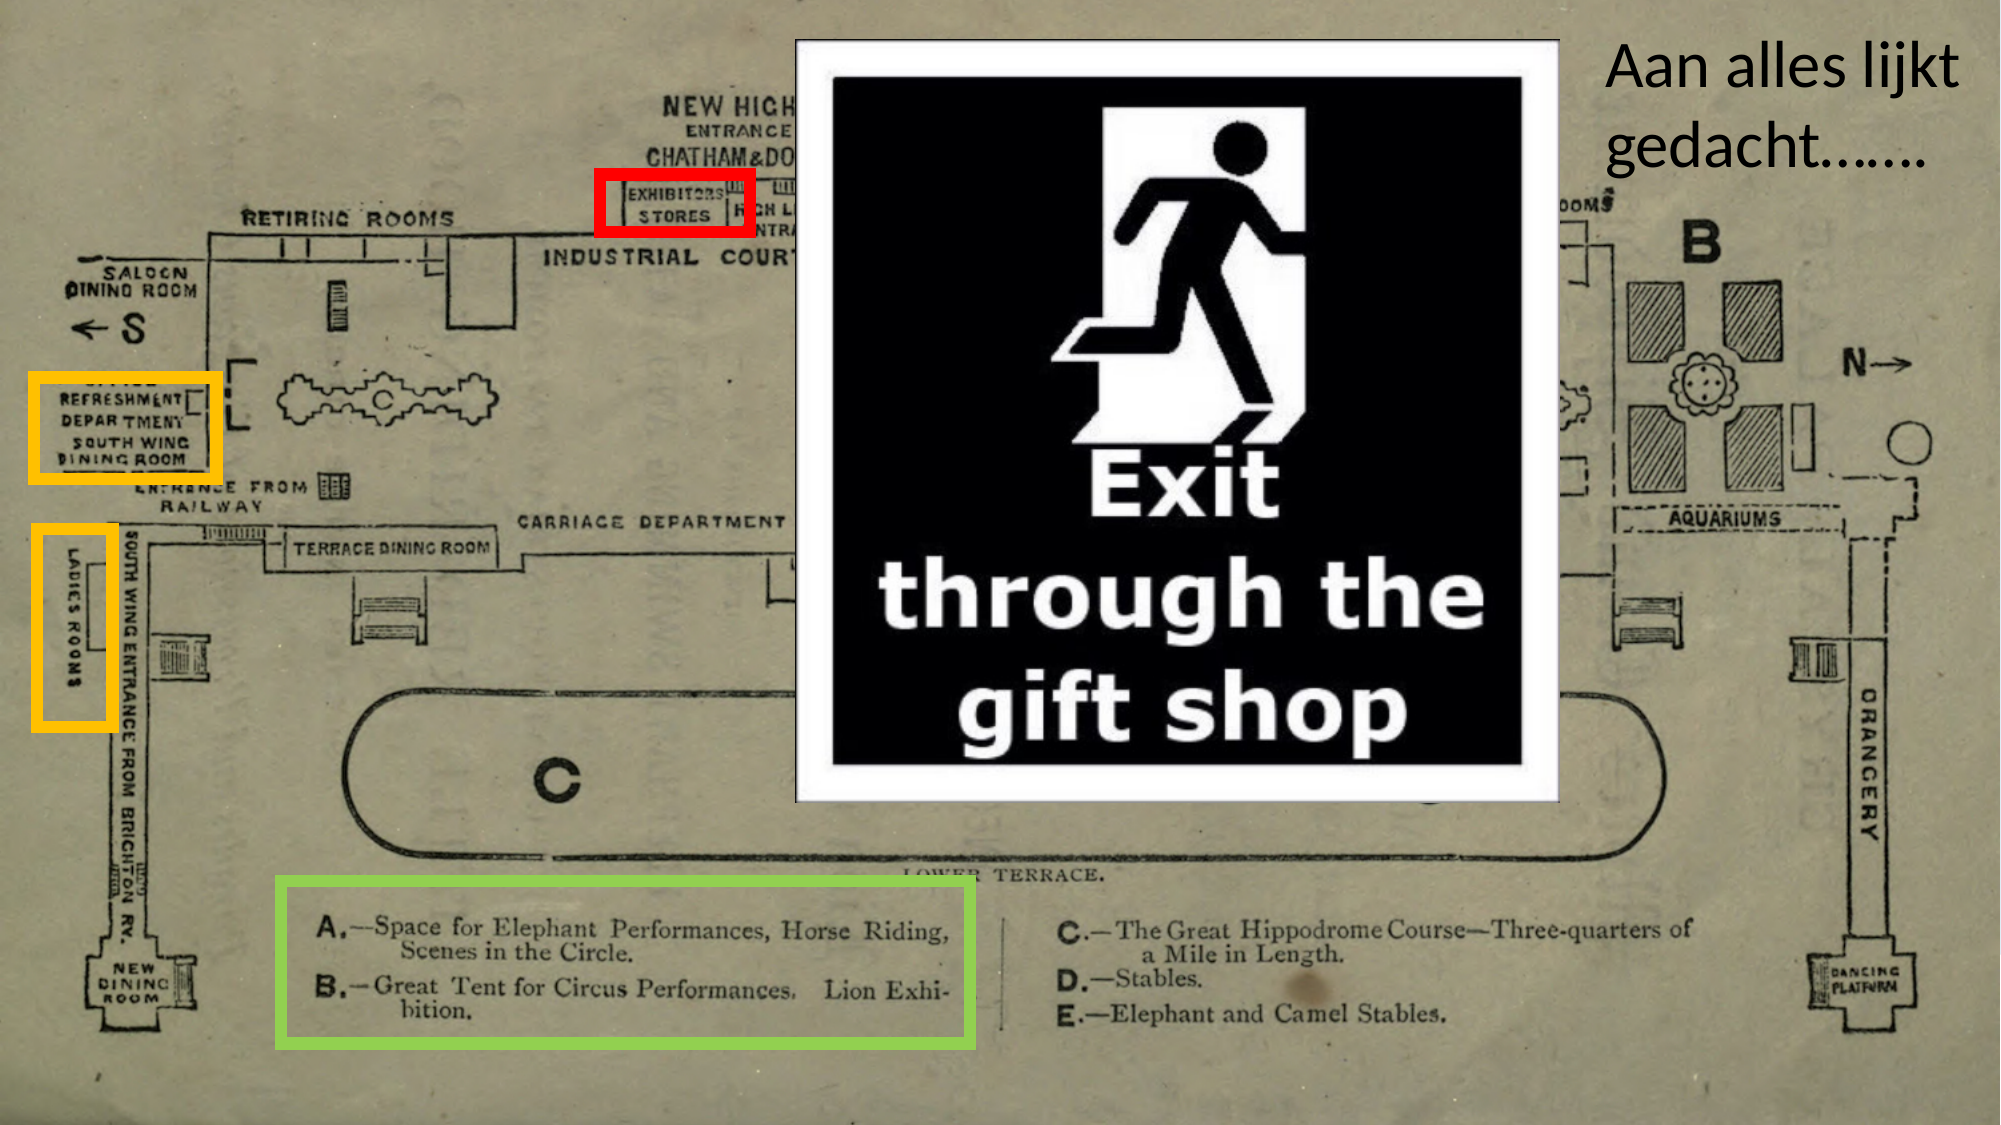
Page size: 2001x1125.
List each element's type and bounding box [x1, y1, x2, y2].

picture [795, 39, 1560, 804]
list [0, 0, 2000, 1125]
